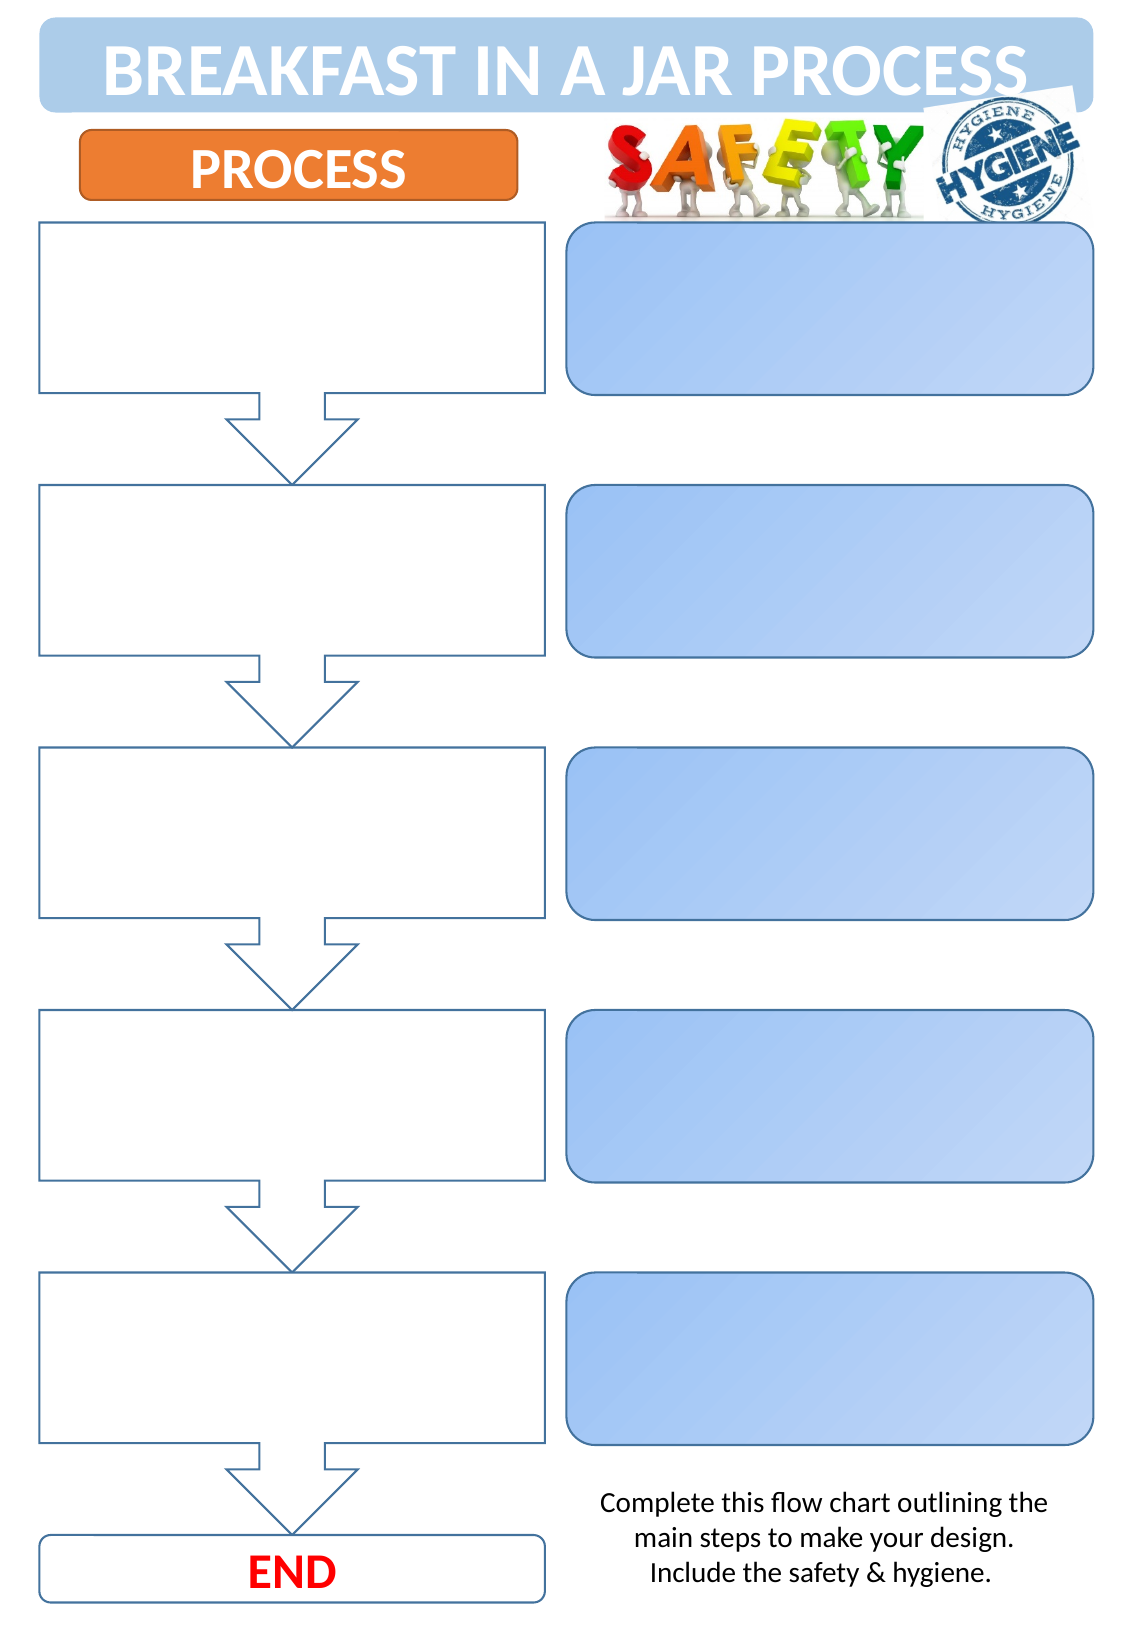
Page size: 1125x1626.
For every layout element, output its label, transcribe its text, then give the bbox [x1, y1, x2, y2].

text_box END [38, 1533, 546, 1604]
text_box [38, 221, 546, 483]
text_box Complete this flow chart outlining the main steps to make your design. Include the safety & hygiene. [565, 1468, 1084, 1604]
text_box [565, 1008, 1095, 1184]
text_box [565, 221, 1095, 397]
text_box [38, 746, 546, 1012]
text_box [565, 1271, 1095, 1447]
text_box PROCESS [78, 128, 519, 201]
picture [604, 117, 924, 222]
text_box [38, 1008, 546, 1271]
text_box [565, 746, 1095, 922]
picture [924, 86, 1093, 240]
text_box [38, 1271, 546, 1533]
text_box [565, 483, 1095, 659]
text_box BREAKFAST IN A JAR PROCESS [39, 17, 1094, 113]
text_box [38, 483, 546, 749]
